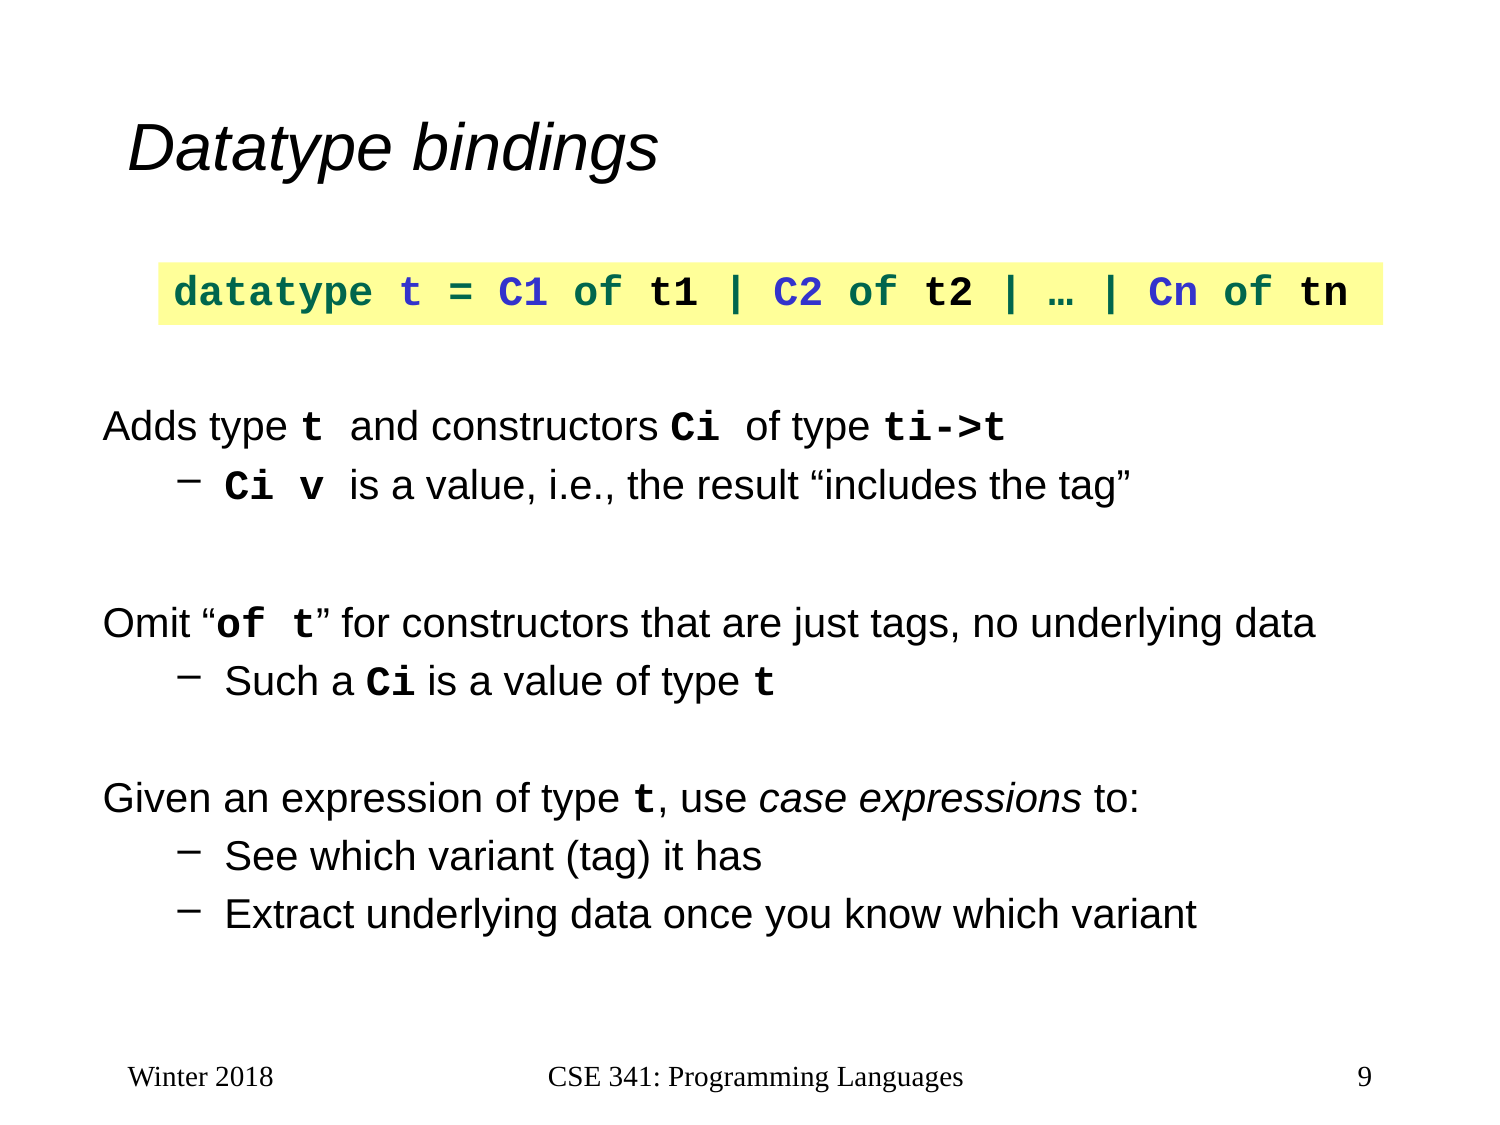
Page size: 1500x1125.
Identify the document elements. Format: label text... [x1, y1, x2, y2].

slide_number Winter 2018 [112, 1049, 426, 1125]
title Datatype bindings [112, 49, 1388, 238]
list Adds type t and constructors Ci of type ti->t Ci v is a value, i.e., the result “includes the tag” Omit “of t” for constructors that are just tags, no underlying data Such a Ci is a value of type t Given an expression of type t, use case expressions to: See which variant (tag) it has Extract underlying data once you know which variant [87, 274, 1463, 1038]
slide_number 9 [1074, 1049, 1388, 1125]
footer CSE 341: Programming Languages [474, 1049, 1038, 1125]
text_box datatype t = C1 of t1 | C2 of t2 | … | Cn of tn [158, 262, 1384, 325]
